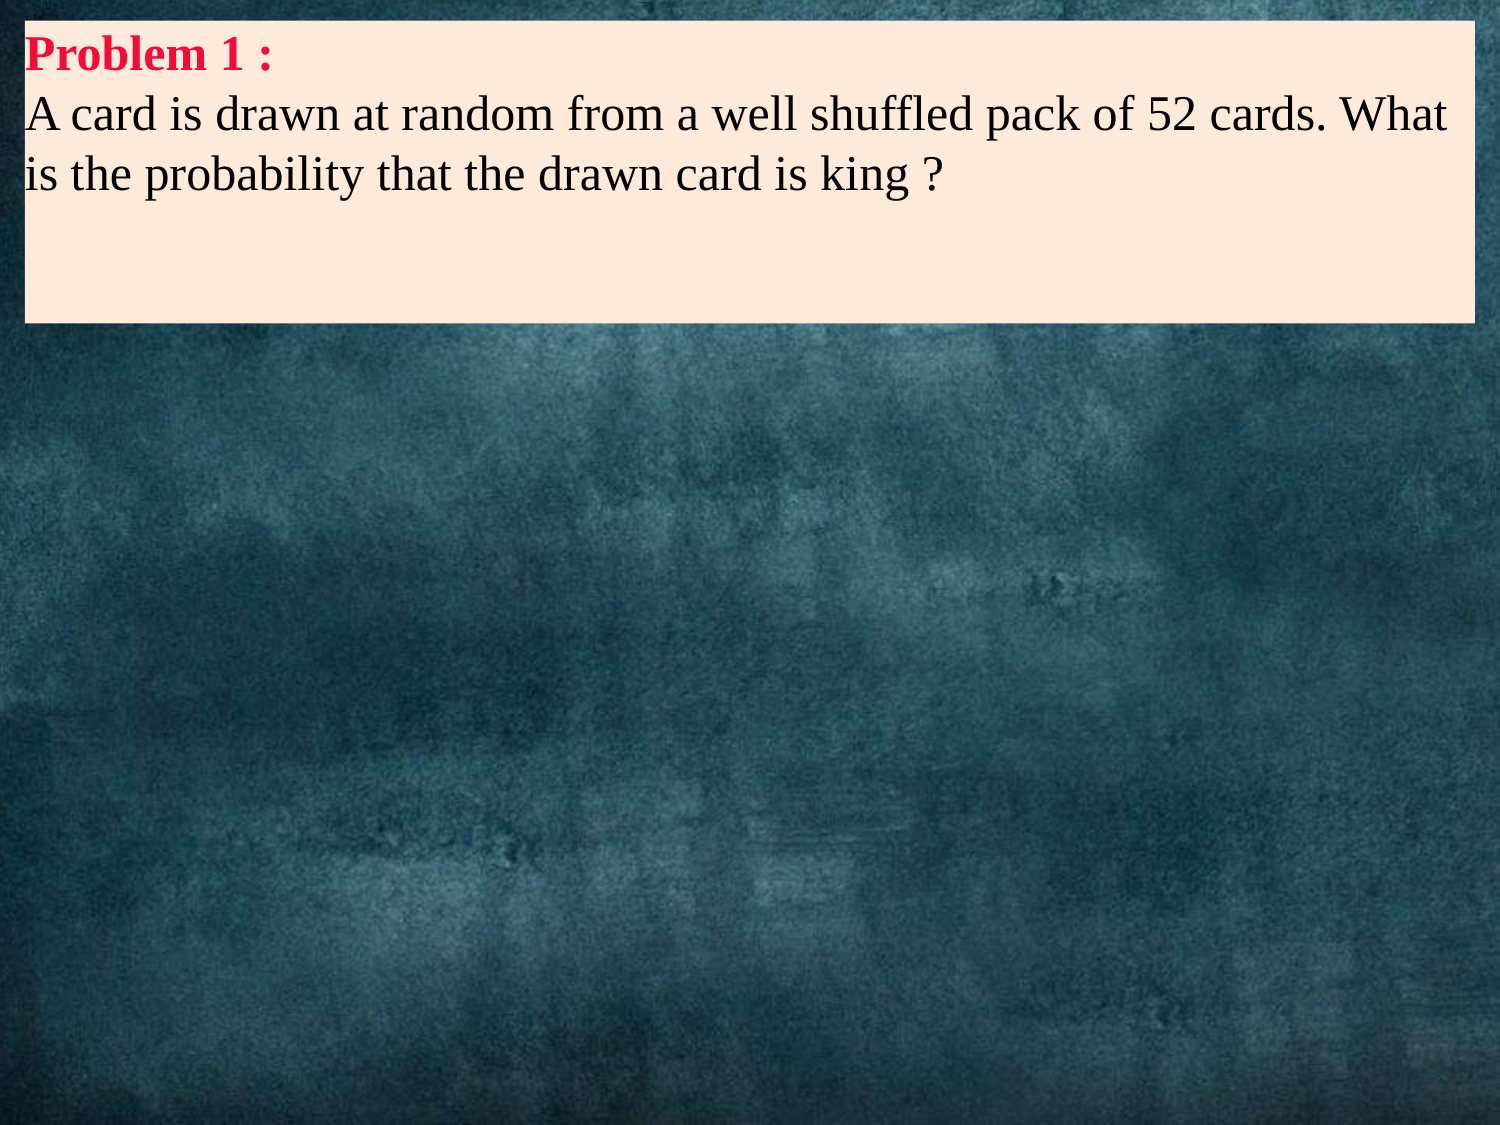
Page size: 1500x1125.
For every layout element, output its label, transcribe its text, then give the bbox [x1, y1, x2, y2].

picture [0, 0, 1500, 1125]
title Problem 1 : A card is drawn at random from a well shuffled pack of 52 cards. What is the probability that the drawn card is king ? [24, 20, 1475, 324]
